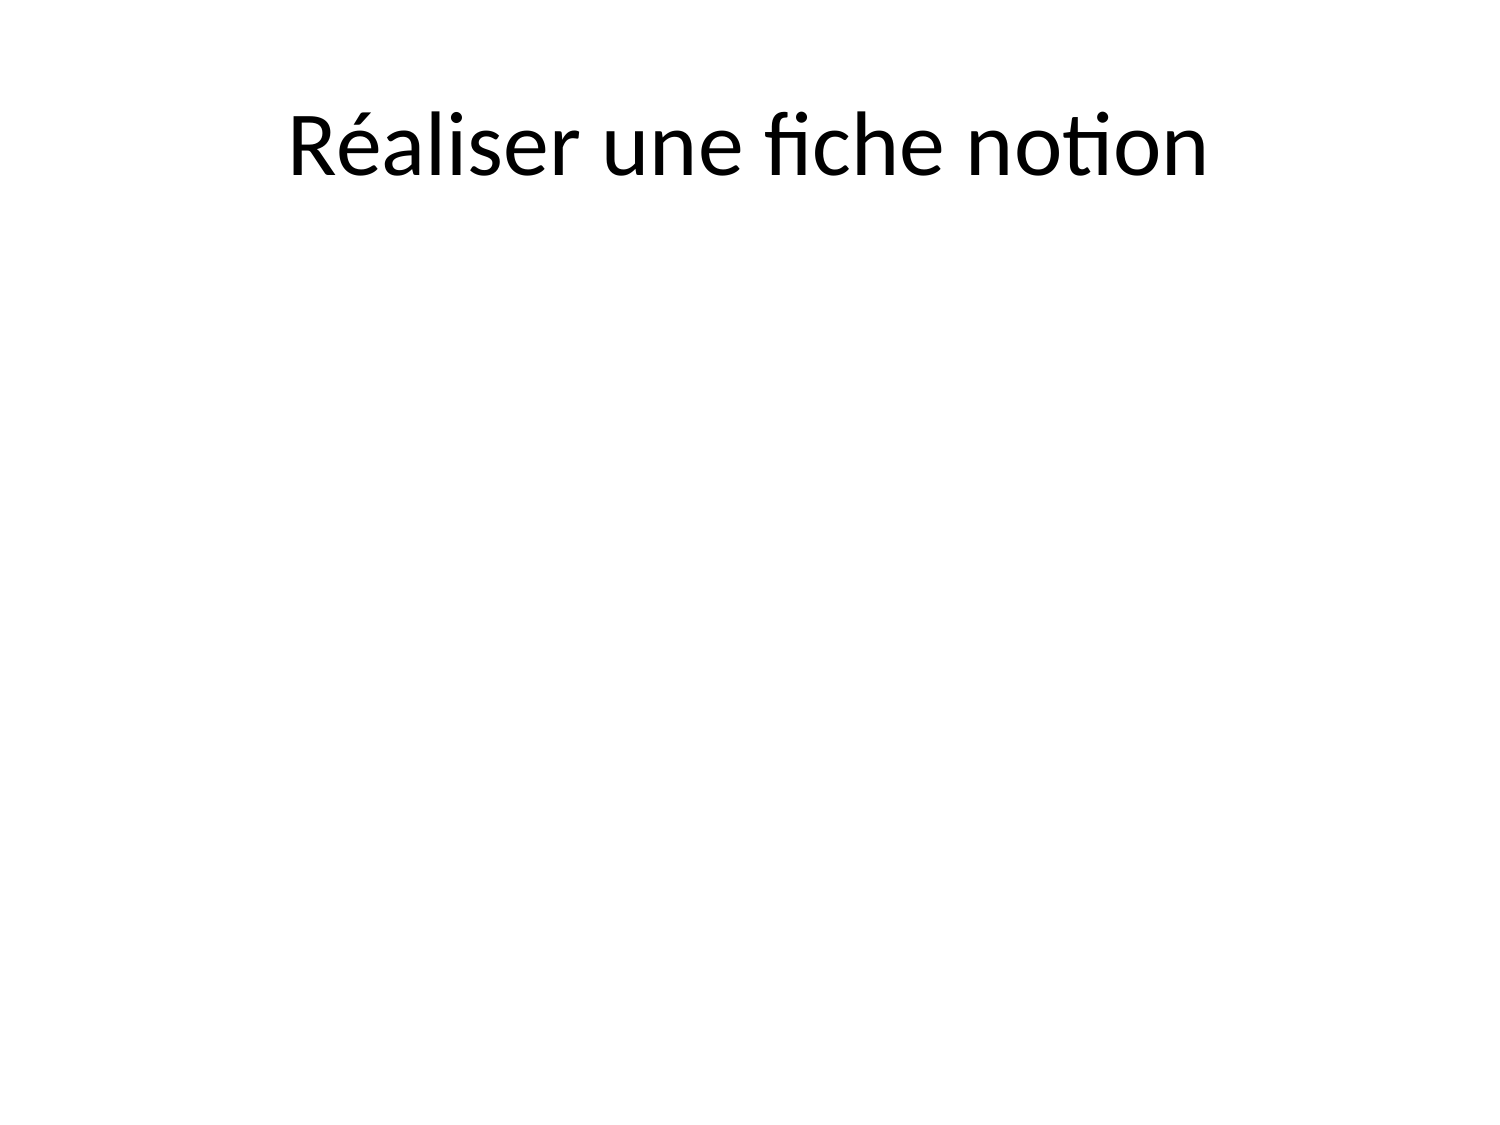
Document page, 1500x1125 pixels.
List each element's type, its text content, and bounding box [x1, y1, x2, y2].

title Réaliser une fiche notion [75, 45, 1425, 233]
